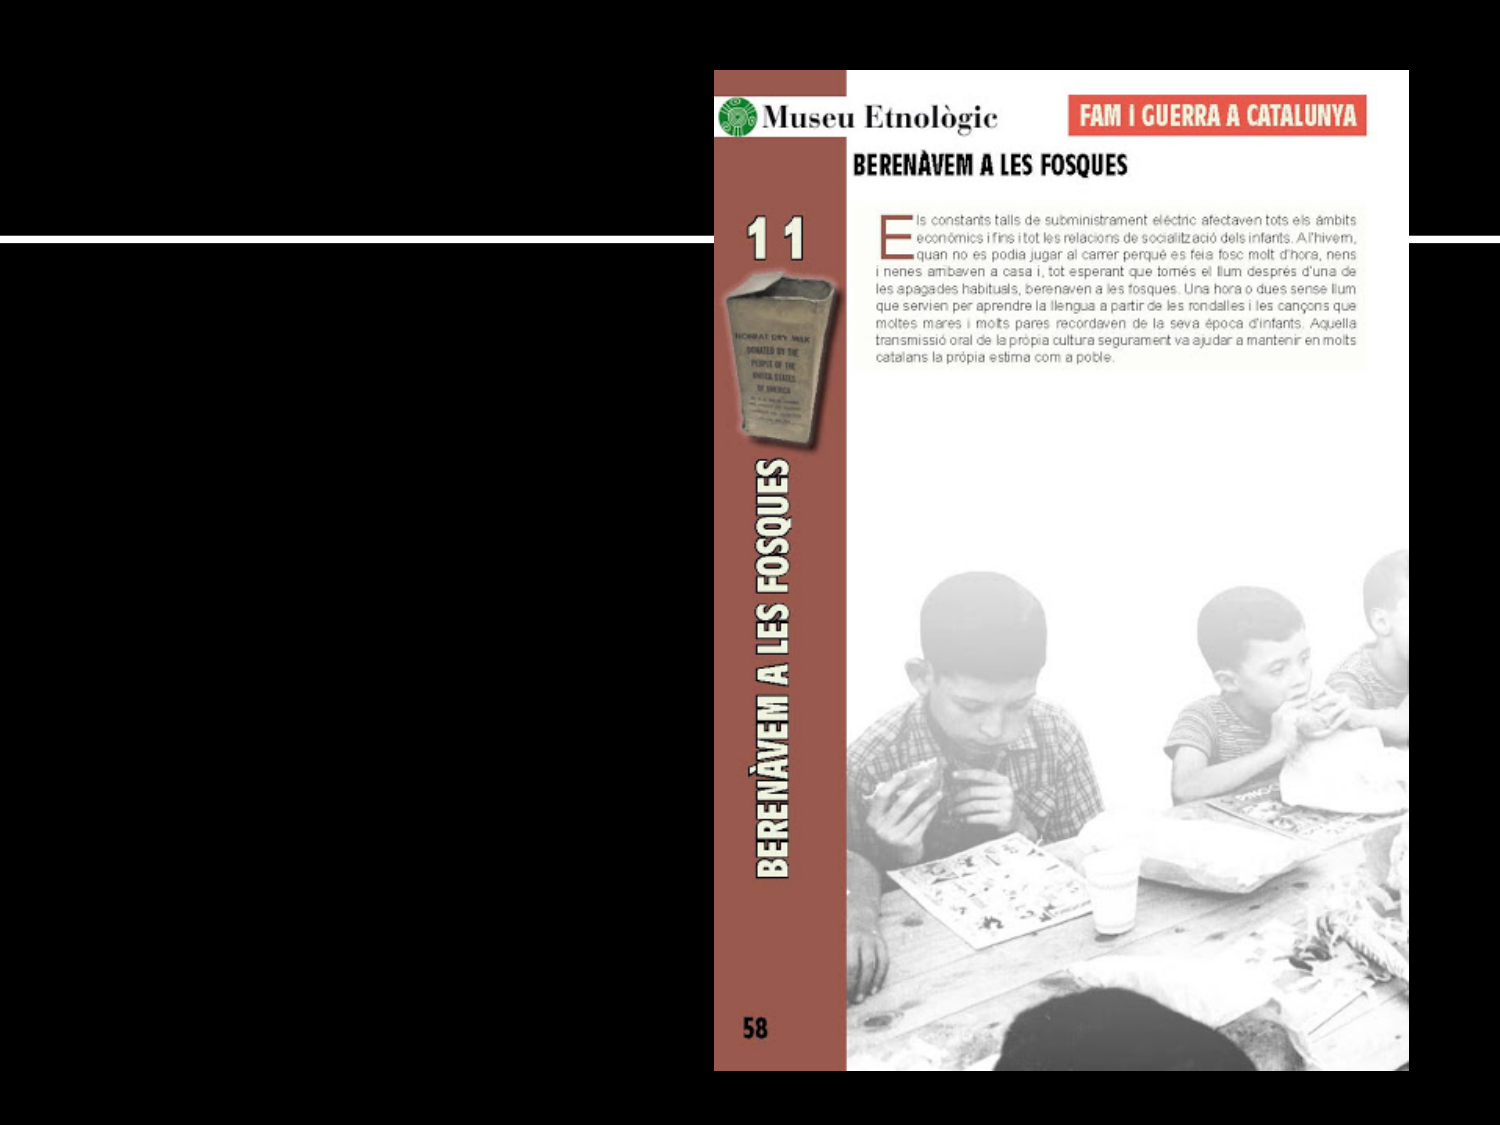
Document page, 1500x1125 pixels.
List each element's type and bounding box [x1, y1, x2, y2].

picture [714, 70, 1409, 1071]
